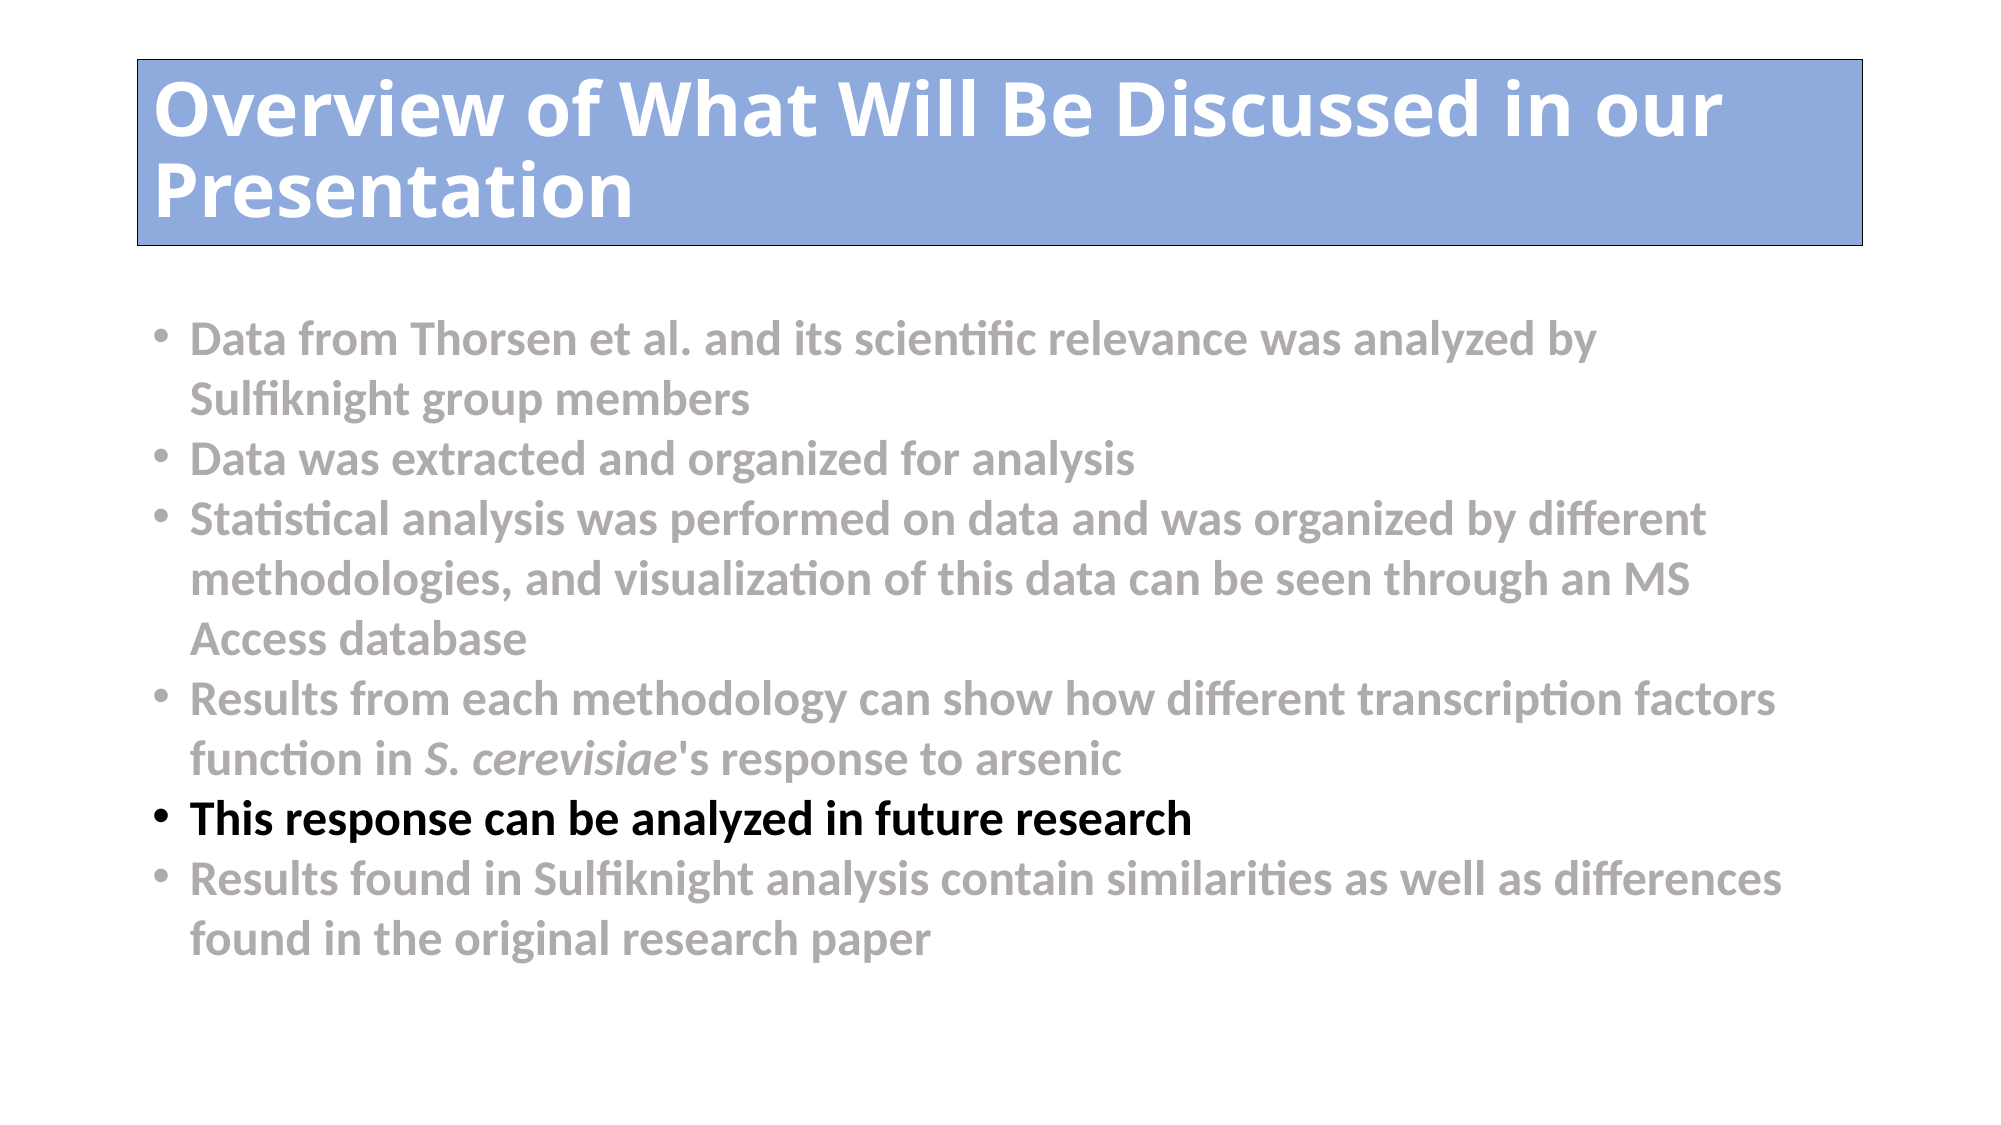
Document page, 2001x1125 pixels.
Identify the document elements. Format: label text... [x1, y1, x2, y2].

text_box Data from Thorsen et al. and its scientific relevance was analyzed by Sulfiknight group members Data was extracted and organized for analysis Statistical analysis was performed on data and was organized by different methodologies, and visualization of this data can be seen through an MS Access database Results from each methodology can show how different transcription factors function in S. cerevisiae's response to arsenic This response can be analyzed in future research Results found in Sulfiknight analysis contain similarities as well as differences found in the original research paper [137, 297, 1838, 1069]
text_box Overview of What Will Be Discussed in our Presentation [137, 59, 1863, 246]
